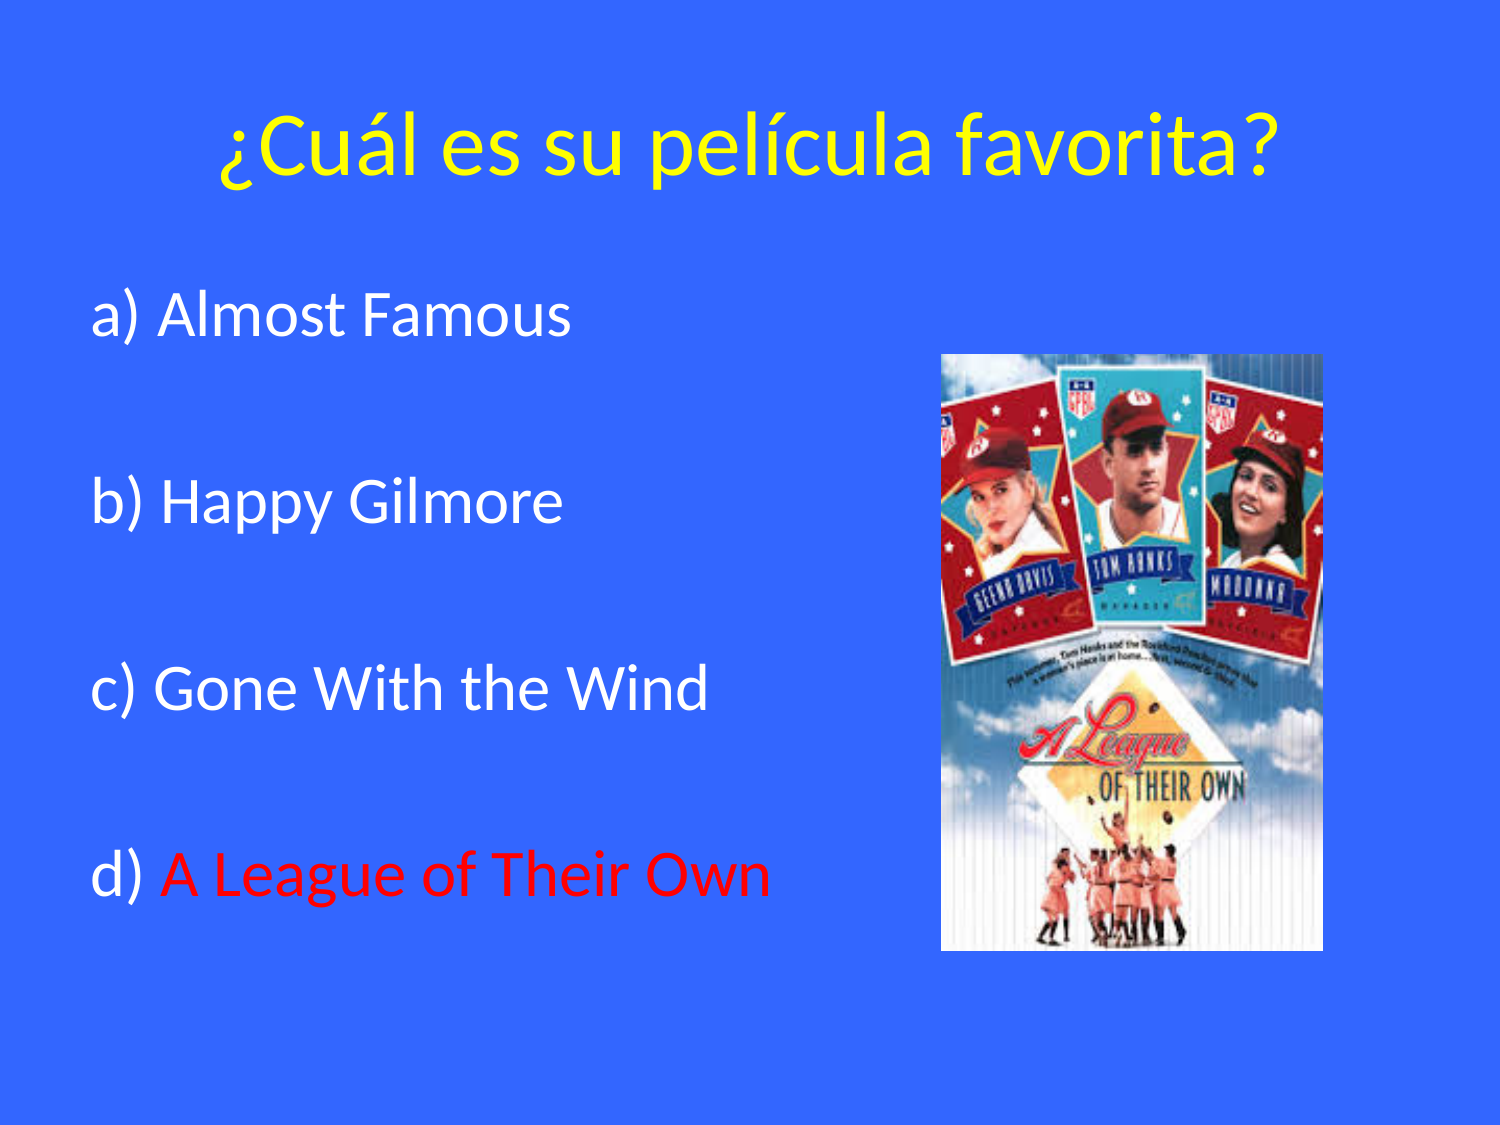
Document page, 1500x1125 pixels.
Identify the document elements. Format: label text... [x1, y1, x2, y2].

list a) Almost Famous b) Happy Gilmore c) Gone With the Wind d) A League of Their Own [75, 262, 1425, 1005]
picture [940, 354, 1323, 952]
title ¿Cuál es su película favorita? [75, 45, 1425, 233]
